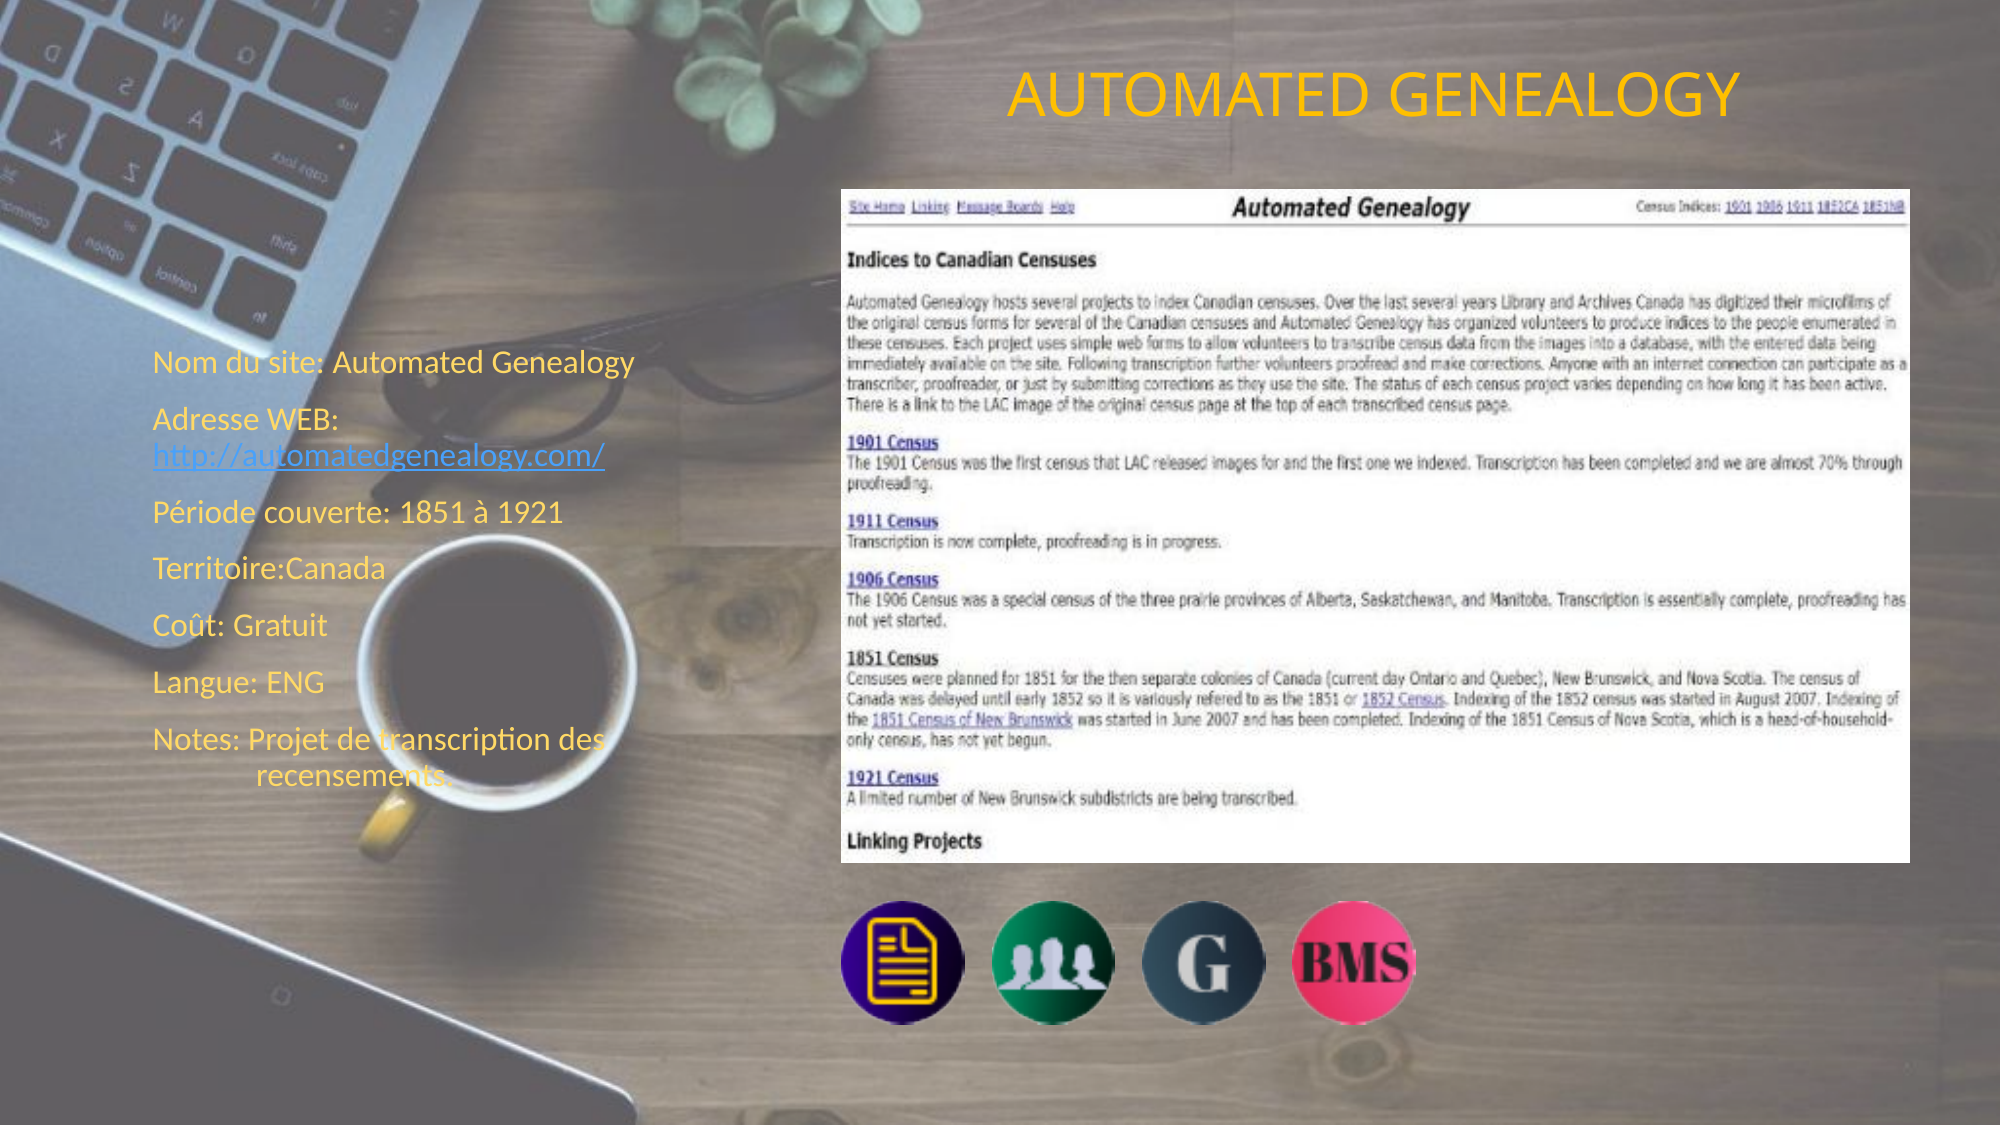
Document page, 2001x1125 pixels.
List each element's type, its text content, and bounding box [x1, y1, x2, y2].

picture [841, 189, 1910, 863]
list Nom du site: Automated Genealogy Adresse WEB: http://automatedgenealogy.com/ Période couverte: 1851 à 1921 Territoire:Canada Coût: Gratuit Langue: ENG Notes: Projet de transcription des recensements. [137, 337, 783, 963]
picture [841, 901, 965, 1025]
picture [991, 901, 1115, 1025]
title AUTOMATED GENEALOGY [992, 53, 1761, 138]
picture [1142, 901, 1266, 1025]
picture [1292, 901, 1416, 1025]
